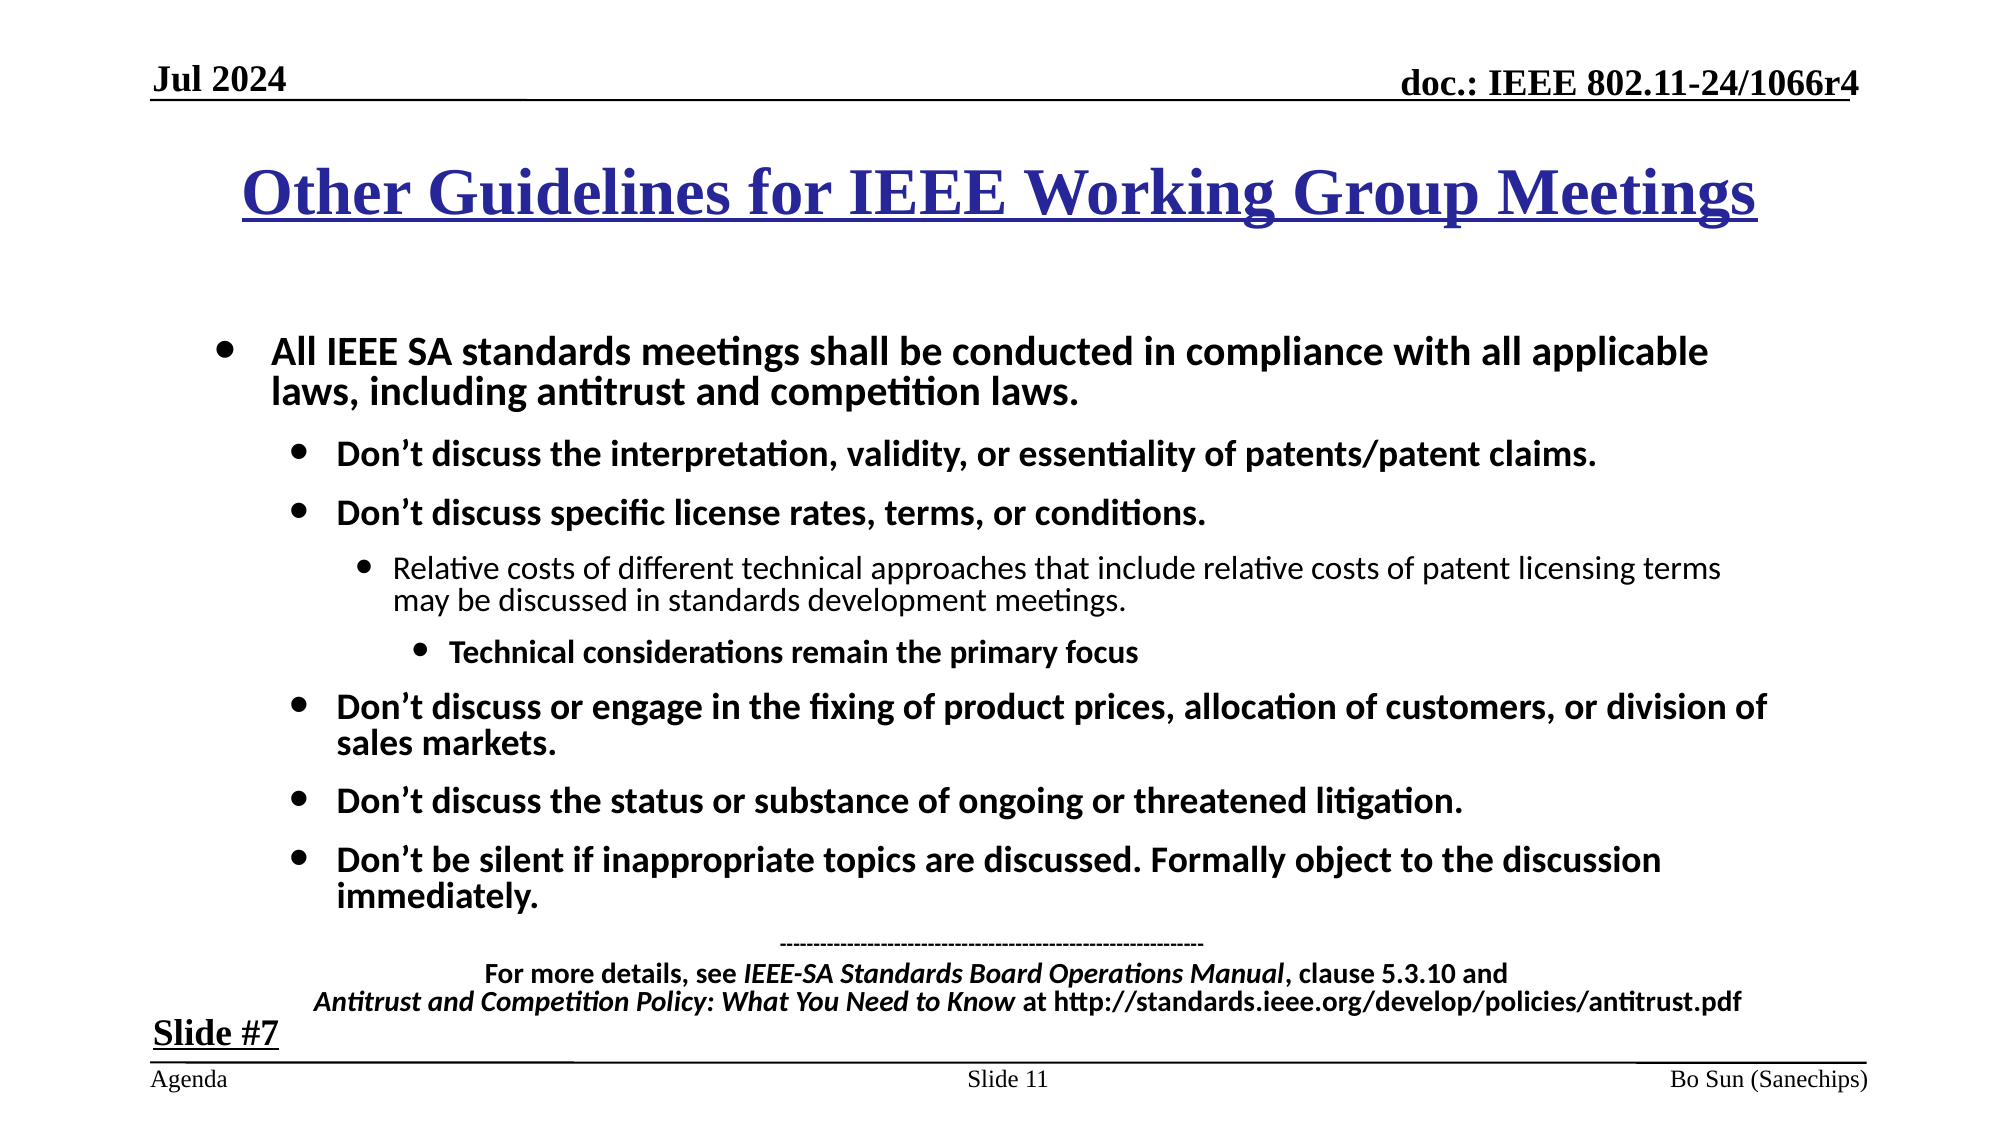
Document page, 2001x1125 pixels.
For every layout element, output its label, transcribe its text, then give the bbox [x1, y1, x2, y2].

footer Bo Sun (Sanechips) [1171, 1061, 1869, 1093]
slide_number Slide 11 [949, 1061, 1067, 1123]
text_box Slide #7 [138, 1000, 295, 1061]
text_box Other Guidelines for IEEE Working Group Meetings [200, 100, 1800, 276]
text_box All IEEE SA standards meetings shall be conducted in compliance with all applicable laws, including antitrust and competition laws. Don’t discuss the interpretation, validity, or essentiality of patents/patent claims. Don’t discuss specific license rates, terms, or conditions. Relative costs of different technical approaches that include relative costs of patent licensing terms may be discussed in standards development meetings. Technical considerations remain the primary focus Don’t discuss or engage in the fixing of product prices, allocation of customers, or division of sales markets. Don’t discuss the status or substance of ongoing or threatened litigation. Don’t be silent if inappropriate topics are discussed. Formally object to the discussion immediately. --------------------------------------------------------------- For more details, see IEEE-SA Standards Board Operations Manual, clause 5.3.10 and Antitrust and Competition Policy: What You Need to Know at http://standards.ieee.org/develop/policies/antitrust.pdf [200, 300, 1800, 1050]
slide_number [152, 54, 563, 100]
